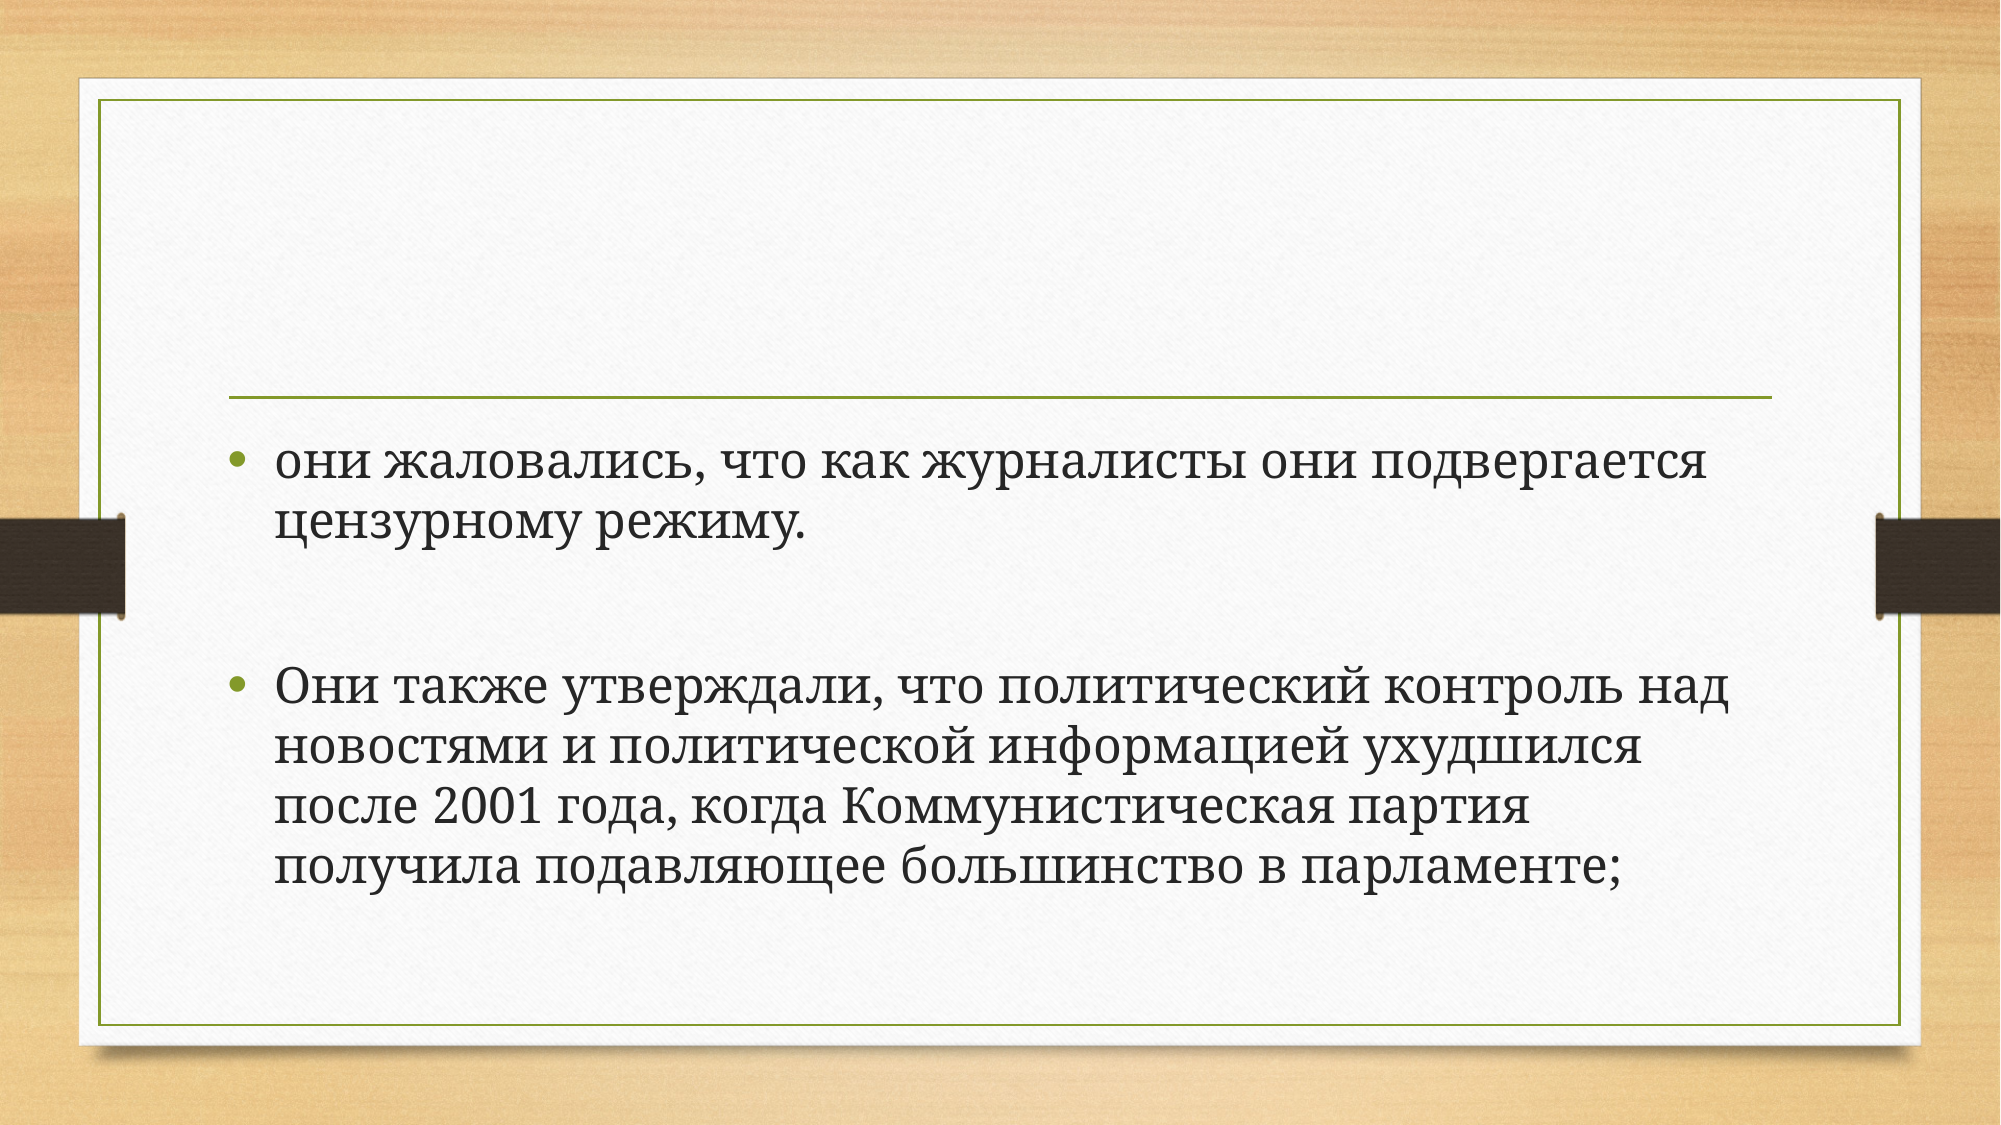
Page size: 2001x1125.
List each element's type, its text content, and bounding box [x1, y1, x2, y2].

list они жаловались, что как журналисты они подвергается цензурному режиму. Они также утверждали, что политический контроль над новостями и политической информацией ухудшился после 2001 года, когда Коммунистическая партия получила подавляющее большинство в парламенте; [212, 420, 1788, 966]
picture [0, 0, 2001, 1125]
